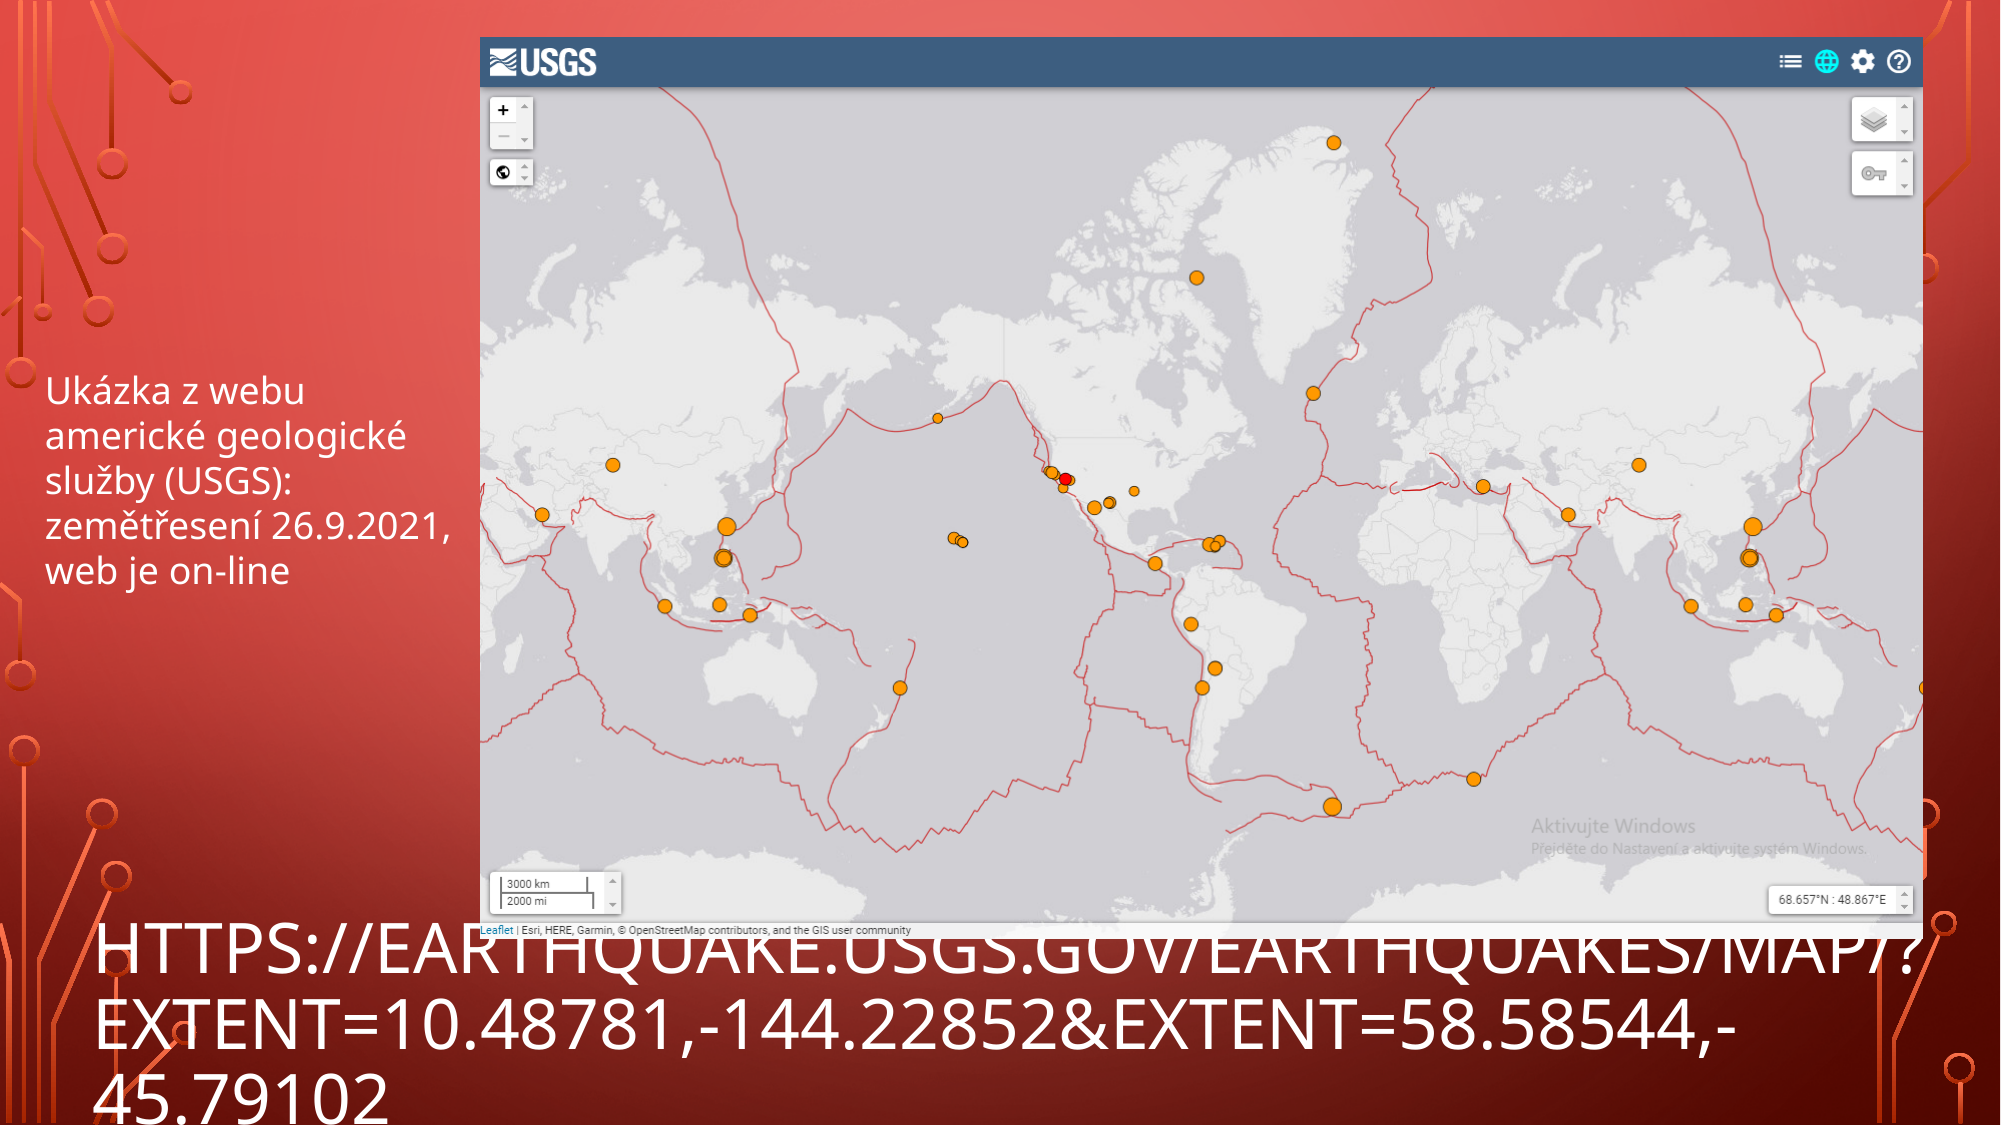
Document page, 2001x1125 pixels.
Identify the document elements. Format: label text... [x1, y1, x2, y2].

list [480, 37, 1923, 940]
text_box Ukázka z webu americké geologické služby (USGS): zemětřesení 26.9.2021, web je on-line [29, 359, 480, 600]
title https://earthquake.usgs.gov/earthquakes/map/?extent=10.48781,-144.22852&extent=58.58544,-45.79102 [77, 905, 1949, 1125]
